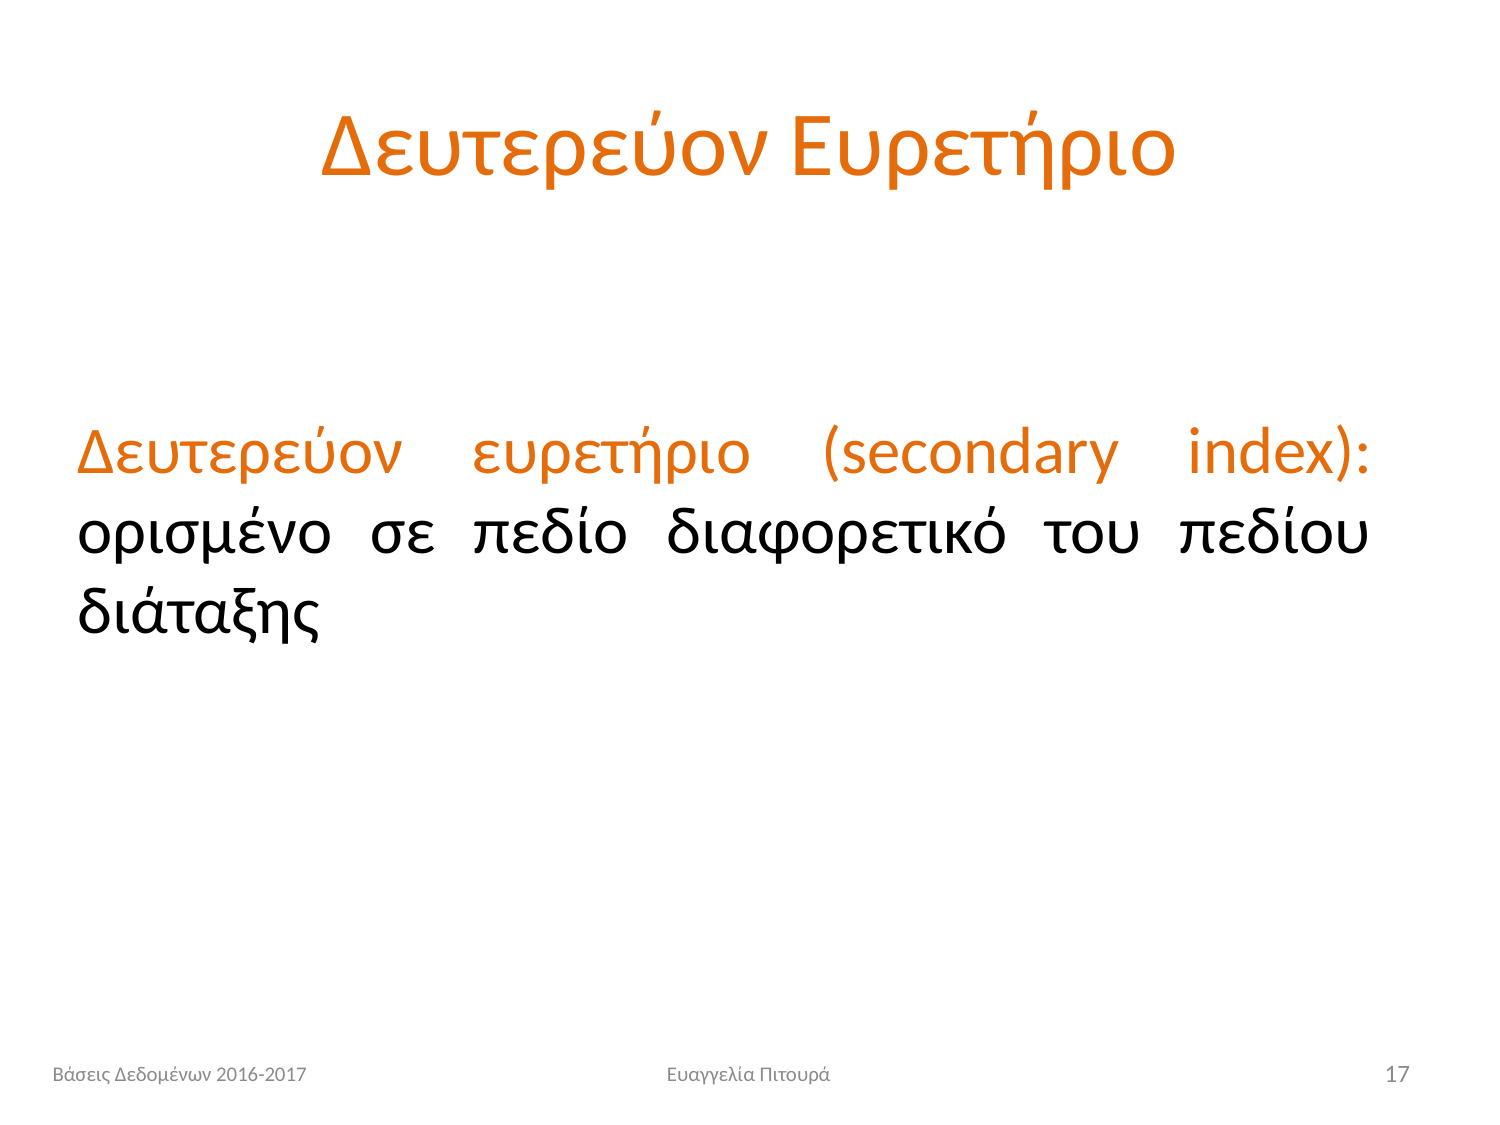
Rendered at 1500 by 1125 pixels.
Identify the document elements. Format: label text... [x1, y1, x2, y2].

title Δευτερεύον Ευρετήριο [75, 45, 1425, 233]
slide_number 17 [1074, 1042, 1425, 1103]
slide_number Βάσεις Δεδομένων 2016-2017 [37, 1042, 388, 1103]
text_box Δευτερεύον ευρετήριο (secondary index): ορισμένο σε πεδίο διαφορετικό του πεδίου διάταξης [62, 399, 1388, 655]
footer Ευαγγελία Πιτουρά [511, 1042, 987, 1103]
